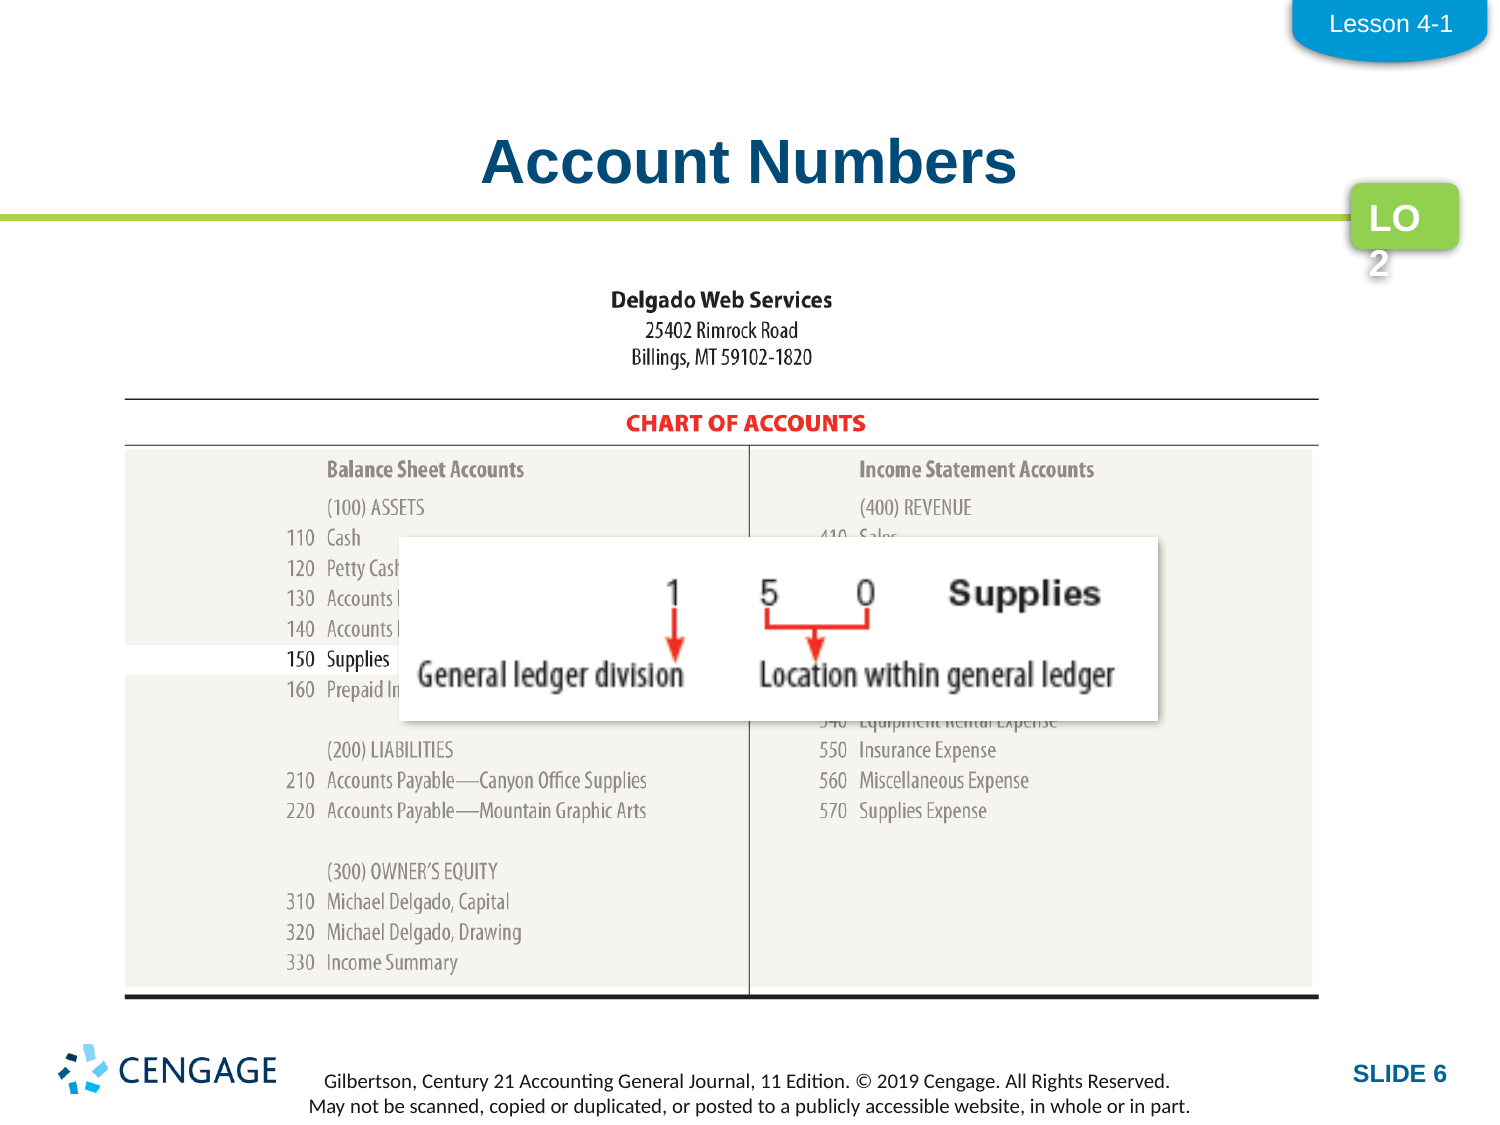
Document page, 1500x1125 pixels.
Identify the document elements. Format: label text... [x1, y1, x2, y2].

text_box SLIDE 6 [1162, 1049, 1463, 1095]
text_box [1292, 0, 1488, 63]
text_box LO2 [1350, 183, 1460, 250]
text_box Lesson 4-1 [1314, 0, 1469, 45]
picture [58, 1044, 276, 1094]
title Account Numbers [103, 129, 1397, 240]
picture [121, 287, 1322, 1004]
